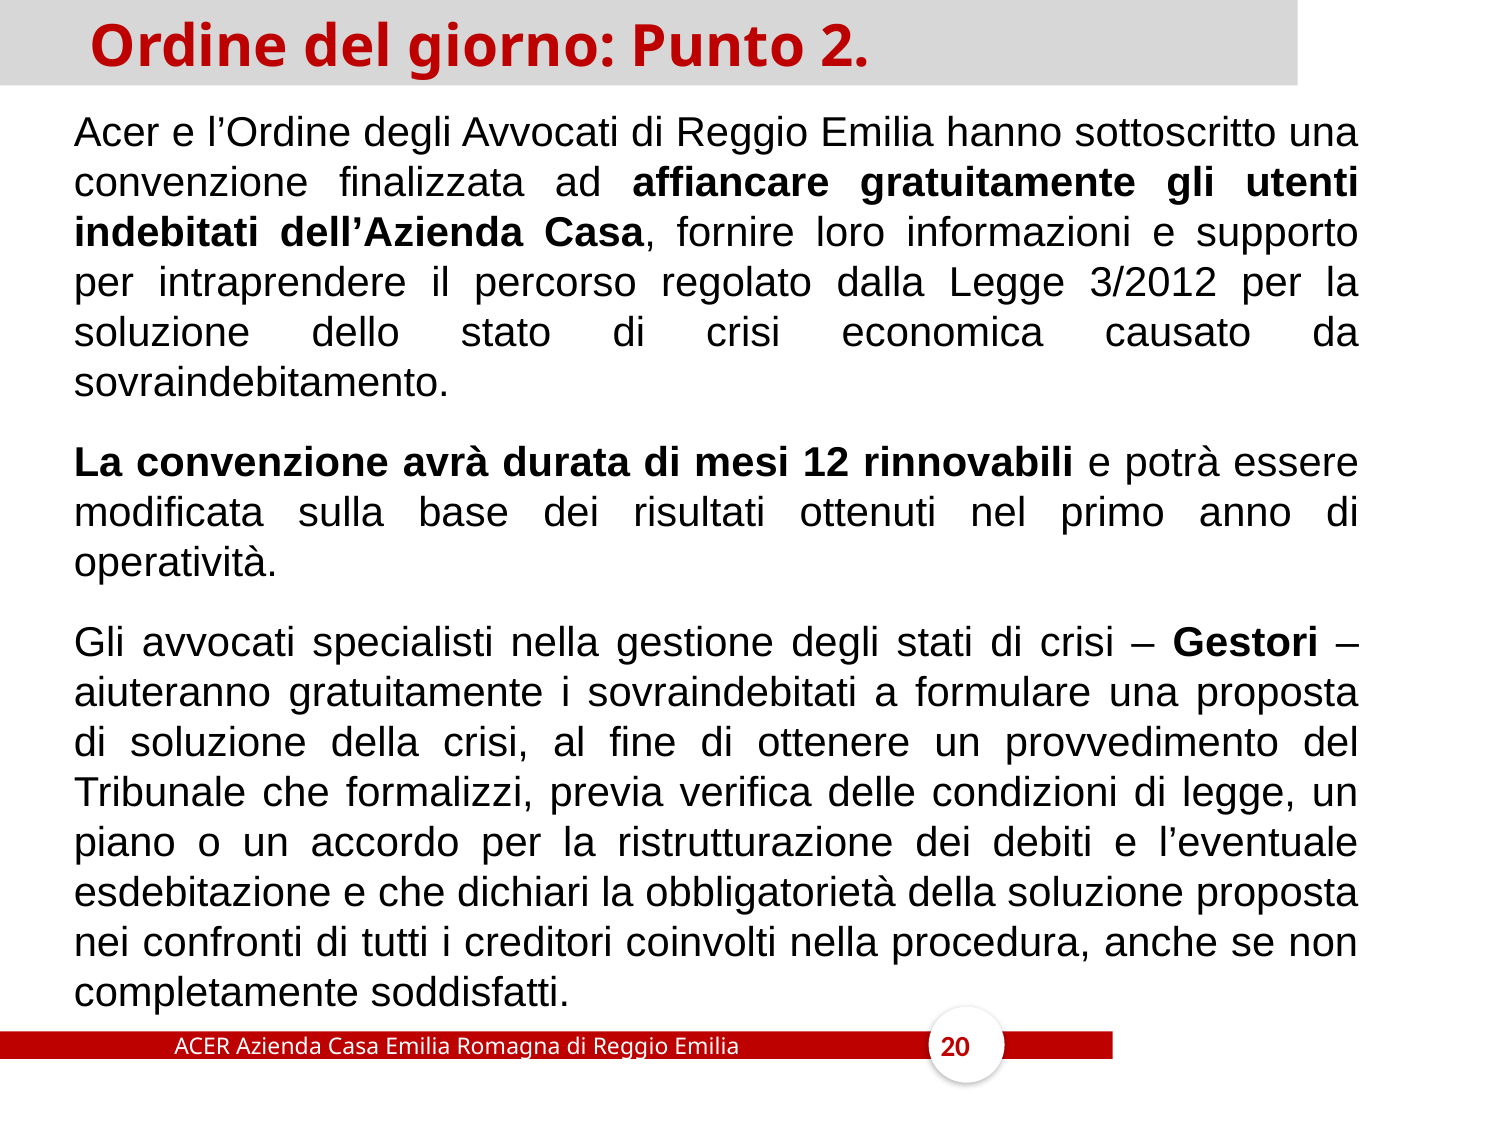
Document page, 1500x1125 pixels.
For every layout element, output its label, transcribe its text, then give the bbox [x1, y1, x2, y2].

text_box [0, 1006, 1113, 1083]
text_box Acer e l’Ordine degli Avvocati di Reggio Emilia hanno sottoscritto una convenzione finalizzata ad affiancare gratuitamente gli utenti indebitati dell’Azienda Casa, fornire loro informazioni e supporto per intraprendere il percorso regolato dalla Legge 3/2012 per la soluzione dello stato di crisi economica causato da sovraindebitamento. La convenzione avrà durata di mesi 12 rinnovabili e potrà essere modificata sulla base dei risultati ottenuti nel primo anno di operatività. Gli avvocati specialisti nella gestione degli stati di crisi – Gestori – aiuteranno gratuitamente i sovraindebitati a formulare una proposta di soluzione della crisi, al fine di ottenere un provvedimento del Tribunale che formalizzi, previa verifica delle condizioni di legge, un piano o un accordo per la ristrutturazione dei debiti e l’eventuale esdebitazione e che dichiari la obbligatorietà della soluzione proposta nei confronti di tutti i creditori coinvolti nella procedura, anche se non completamente soddisfatti. [58, 97, 1375, 710]
text_box Ordine del giorno: Punto 2. [0, 0, 1298, 86]
